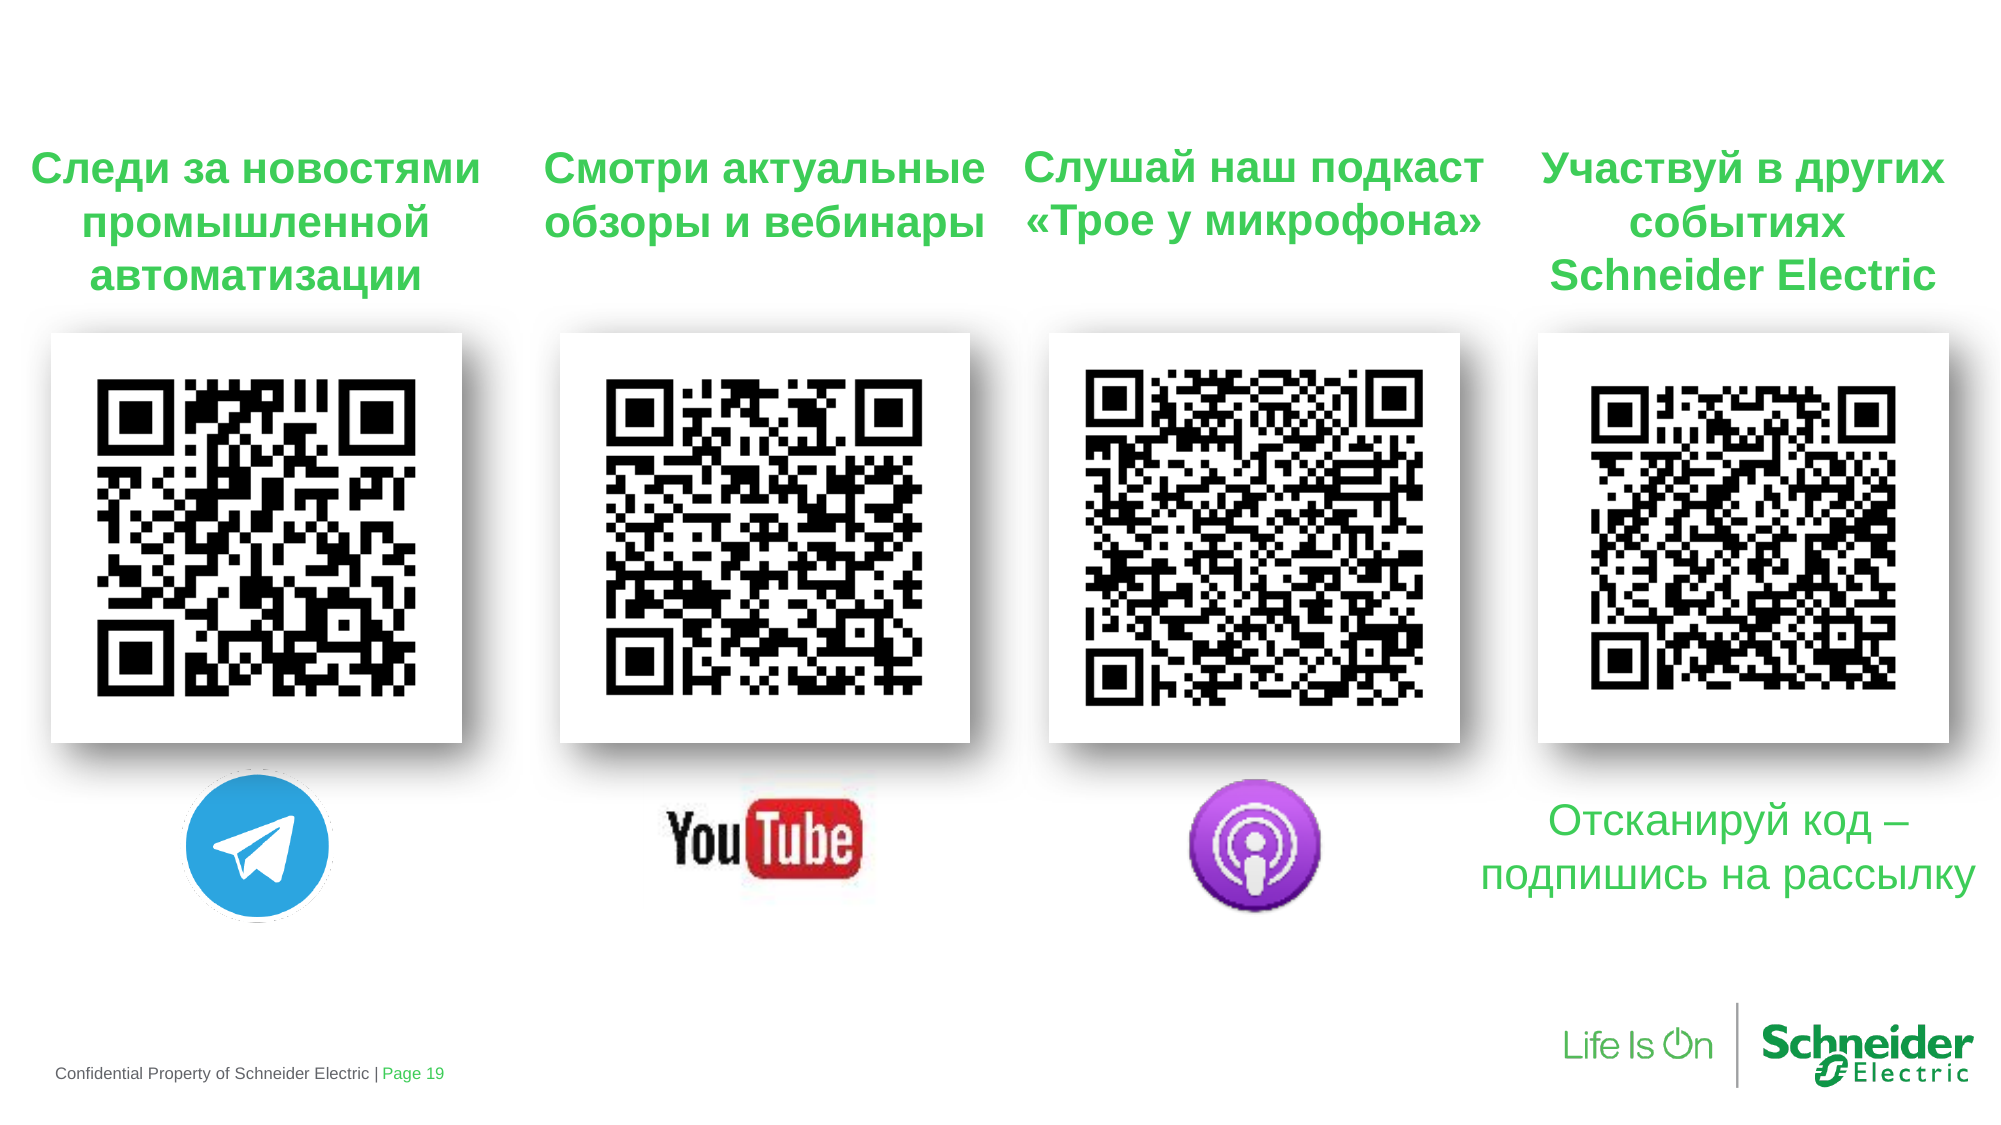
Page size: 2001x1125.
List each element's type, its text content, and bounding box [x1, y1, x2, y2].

text_box Следи за новостями промышленной автоматизации [0, 131, 555, 307]
picture [1545, 983, 1993, 1107]
picture [1185, 777, 1325, 917]
footer Confidential Property of Schneider Electric | [55, 1062, 382, 1083]
picture [560, 332, 971, 743]
text_box Отсканируй код – подпишись на рассылку [1453, 784, 2000, 906]
picture [642, 770, 889, 909]
slide_number Page 19 [382, 1062, 498, 1083]
text_box Участвуй в других событиях Schneider Electric [1479, 131, 2000, 307]
text_box Смотри актуальные обзоры и вебинары [555, 131, 1007, 254]
picture [162, 752, 350, 936]
picture [1538, 332, 1949, 743]
picture [1049, 332, 1460, 743]
picture [51, 332, 462, 743]
text_box Слушай наш подкаст «Трое у микрофона» [1003, 130, 1506, 252]
